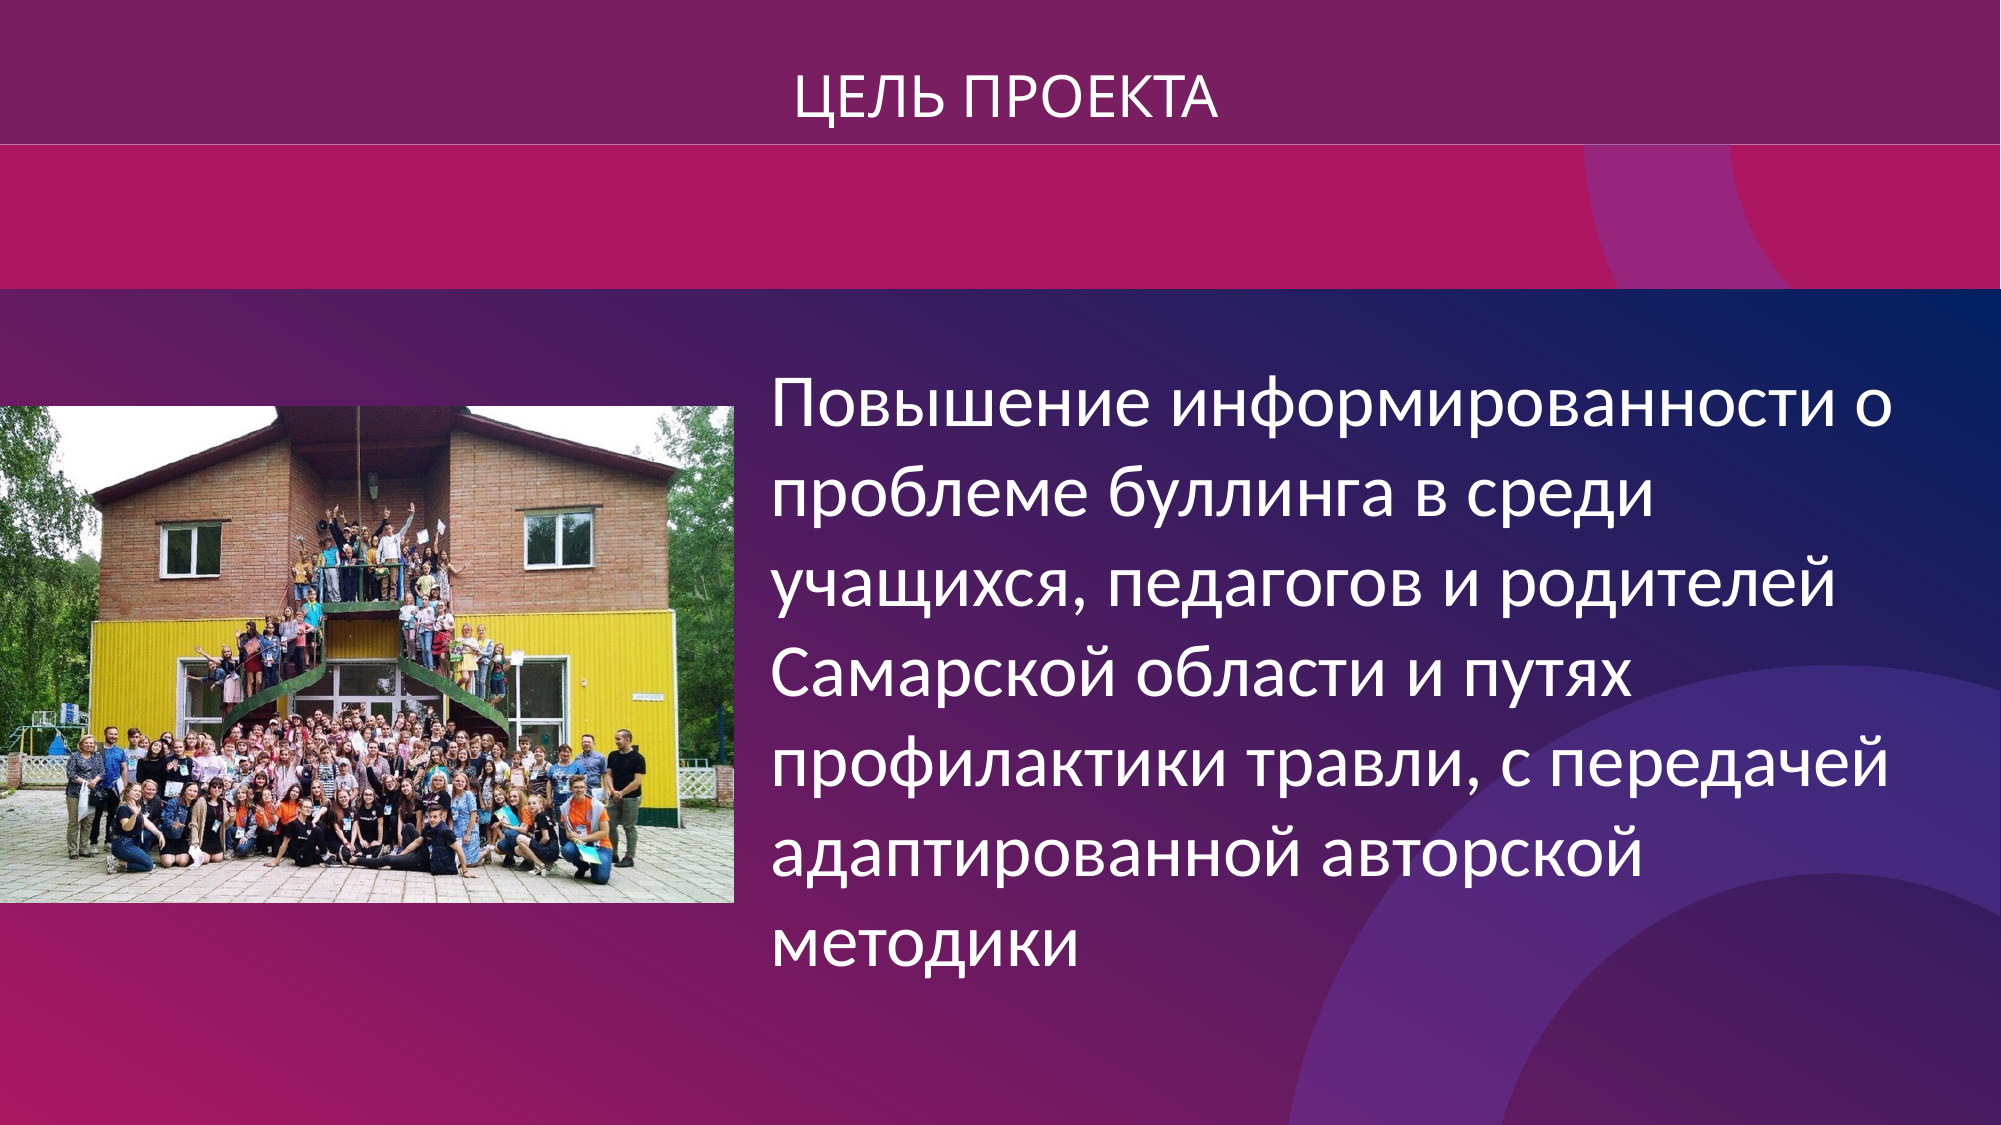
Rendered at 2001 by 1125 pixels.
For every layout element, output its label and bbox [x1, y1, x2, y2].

picture [0, 406, 734, 903]
text_box [0, 0, 2000, 1125]
